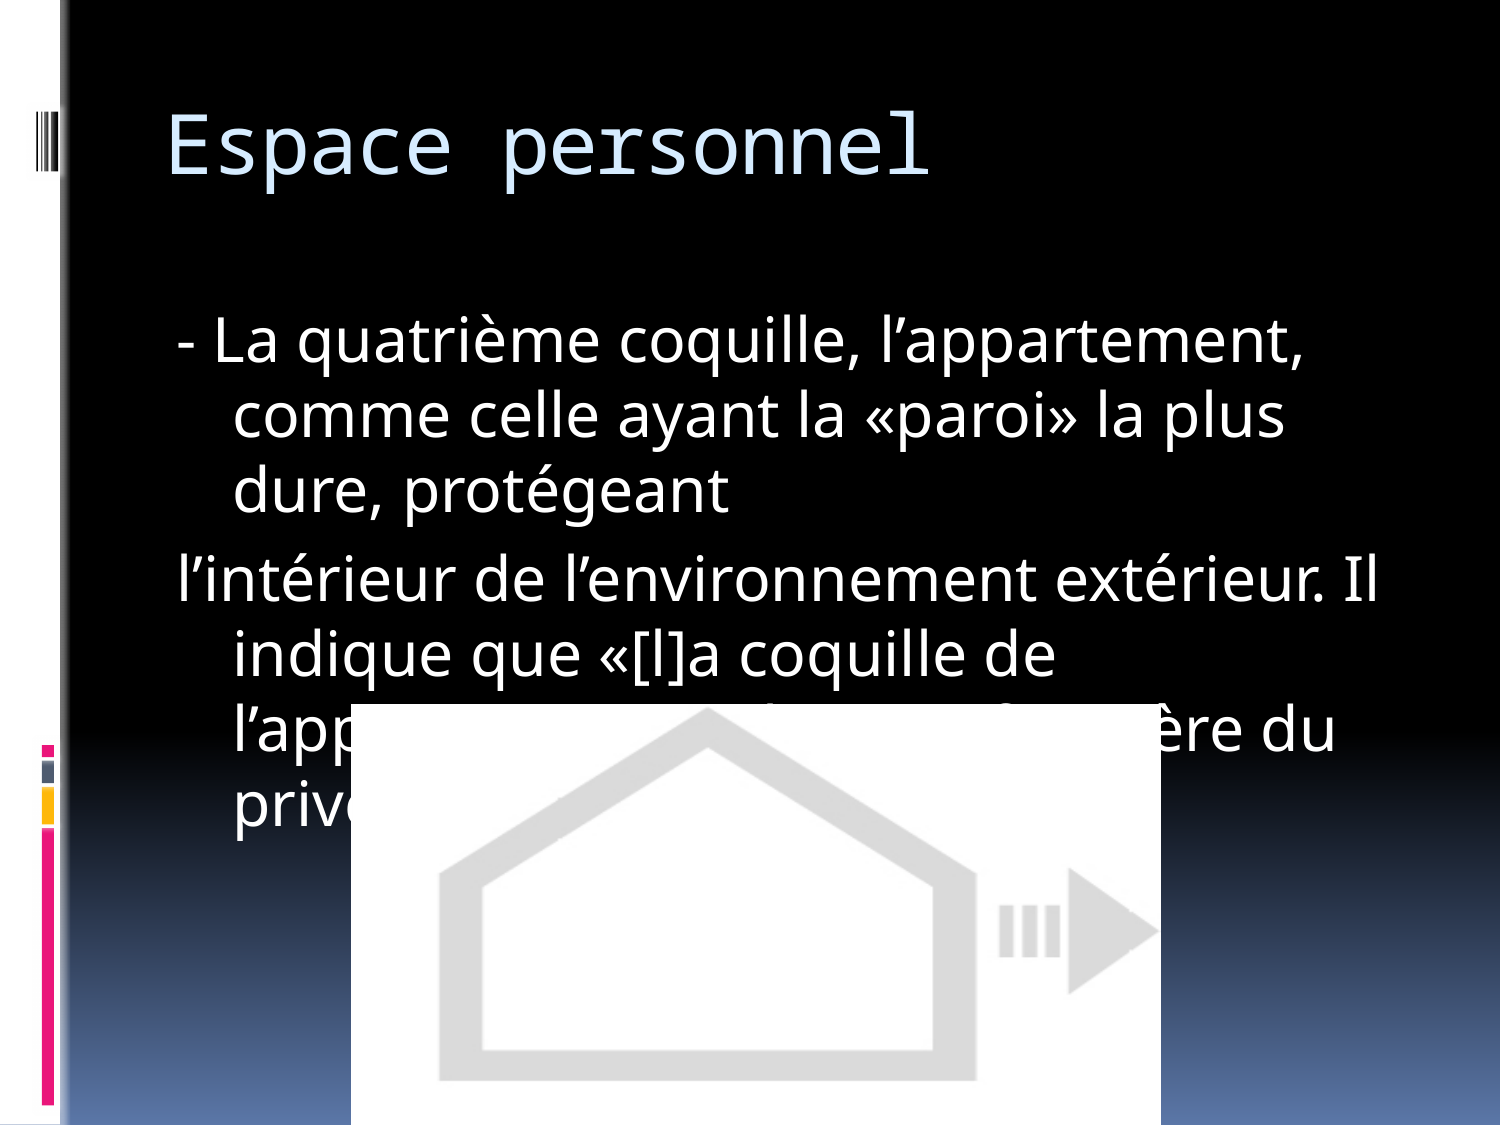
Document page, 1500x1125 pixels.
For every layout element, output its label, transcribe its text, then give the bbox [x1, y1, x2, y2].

list - La quatrième coquille, l’appartement, comme celle ayant la «paroi» la plus dure, protégeant l’intérieur de l’environnement extérieur. Il indique que «[l]a coquille de l’appartement est la vraie frontière du privé et du public.» [150, 292, 1425, 715]
title Espace personnel [150, 83, 1425, 234]
picture [351, 704, 1161, 1125]
